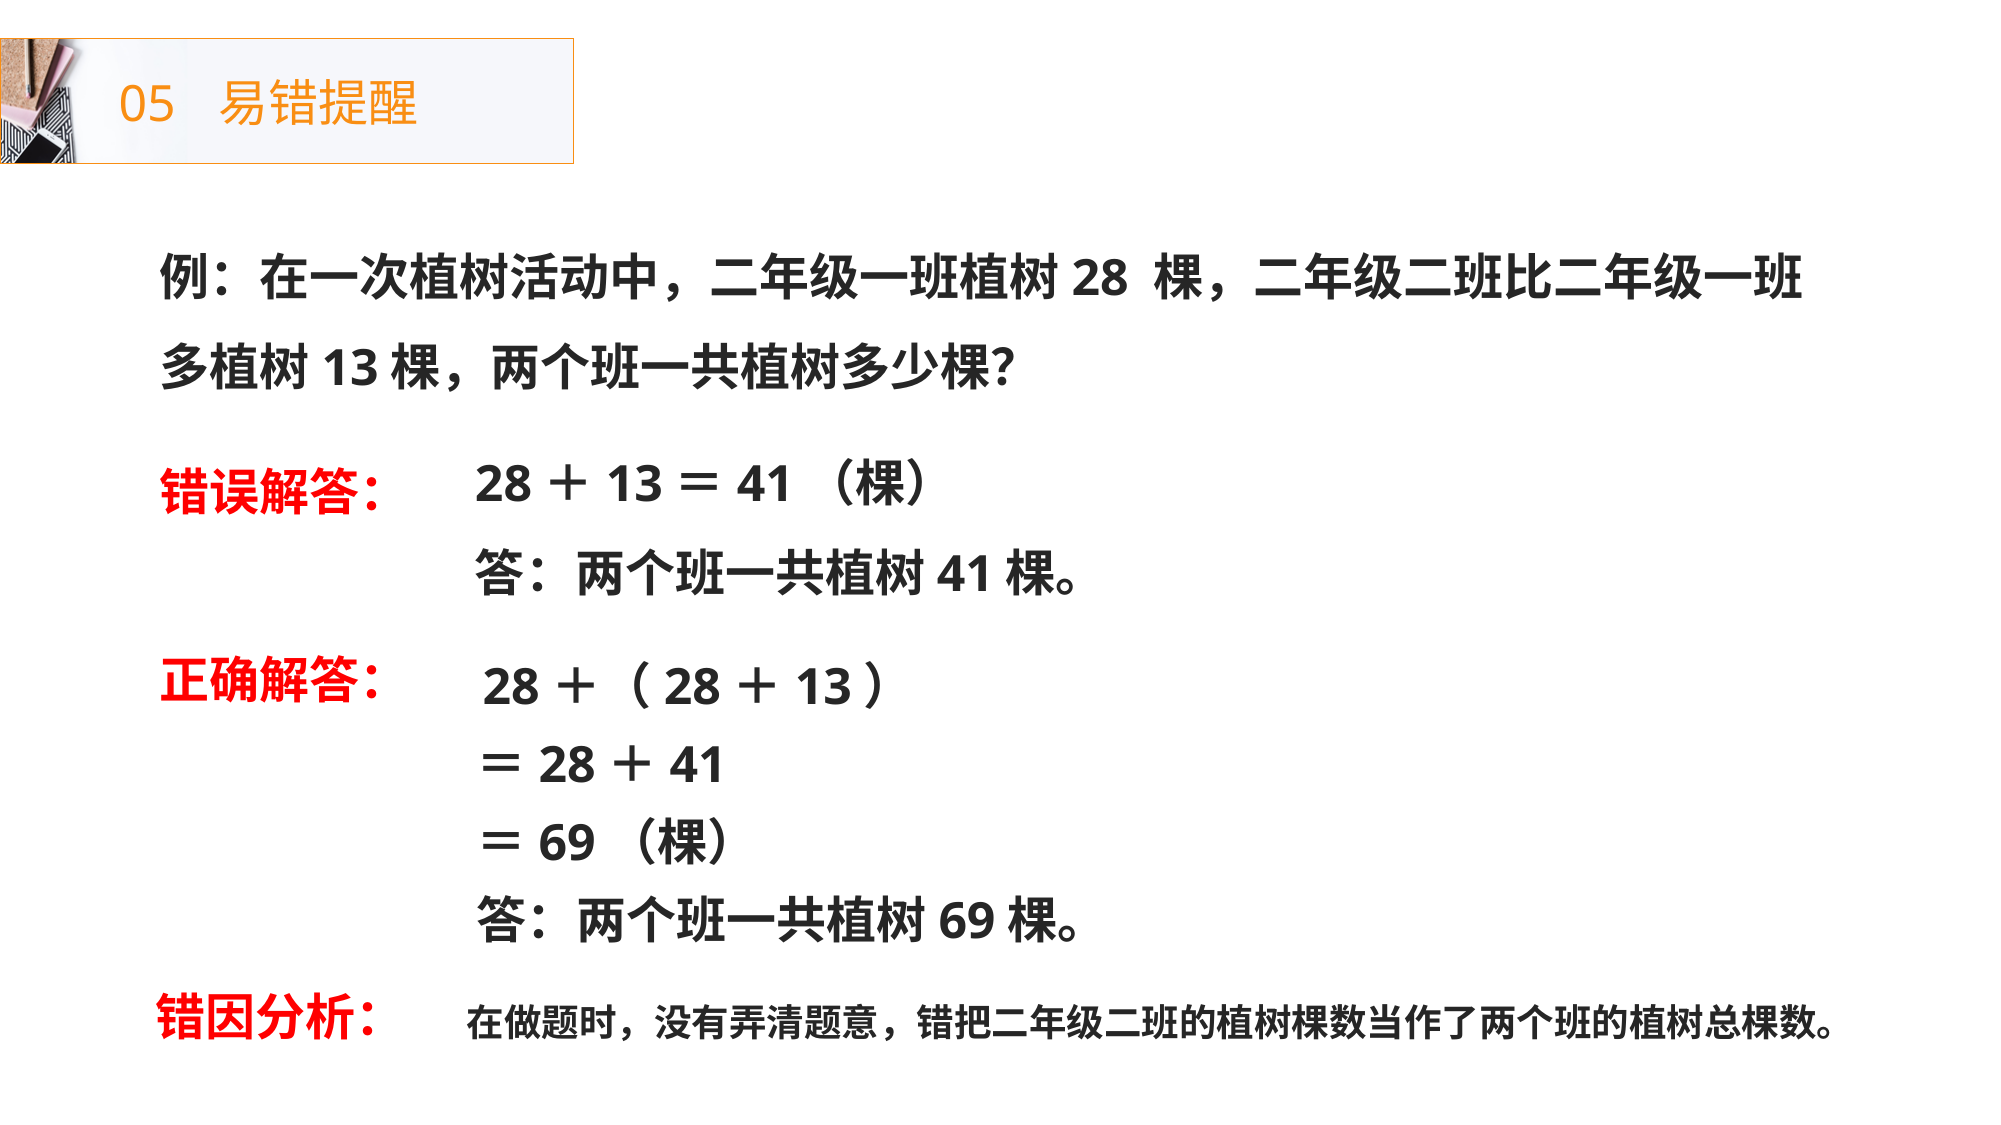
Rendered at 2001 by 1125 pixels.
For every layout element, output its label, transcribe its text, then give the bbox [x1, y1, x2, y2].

text_box 错误解答： [144, 422, 460, 528]
list 易错提醒 [204, 71, 864, 155]
text_box 错因分析： [140, 977, 413, 1053]
picture [1, 39, 573, 163]
text_box 在做题时，没有弄清题意，错把二年级二班的植树棵数当作了两个班的植树总棵数。 [452, 977, 1893, 1052]
text_box 例：在一次植树活动中，二年级一班植树28 棵，二年级二班比二年级一班多植树13棵，两个班一共植树多少棵？ [144, 207, 1828, 403]
list 05 [103, 71, 204, 155]
text_box 28＋（28＋13） ＝28＋41 ＝69（棵） 答：两个班一共植树69棵。 [415, 629, 1436, 956]
text_box 正确解答： [144, 640, 415, 716]
text_box 28＋13＝41（棵） 答：两个班一共植树41棵。 [460, 414, 1568, 610]
